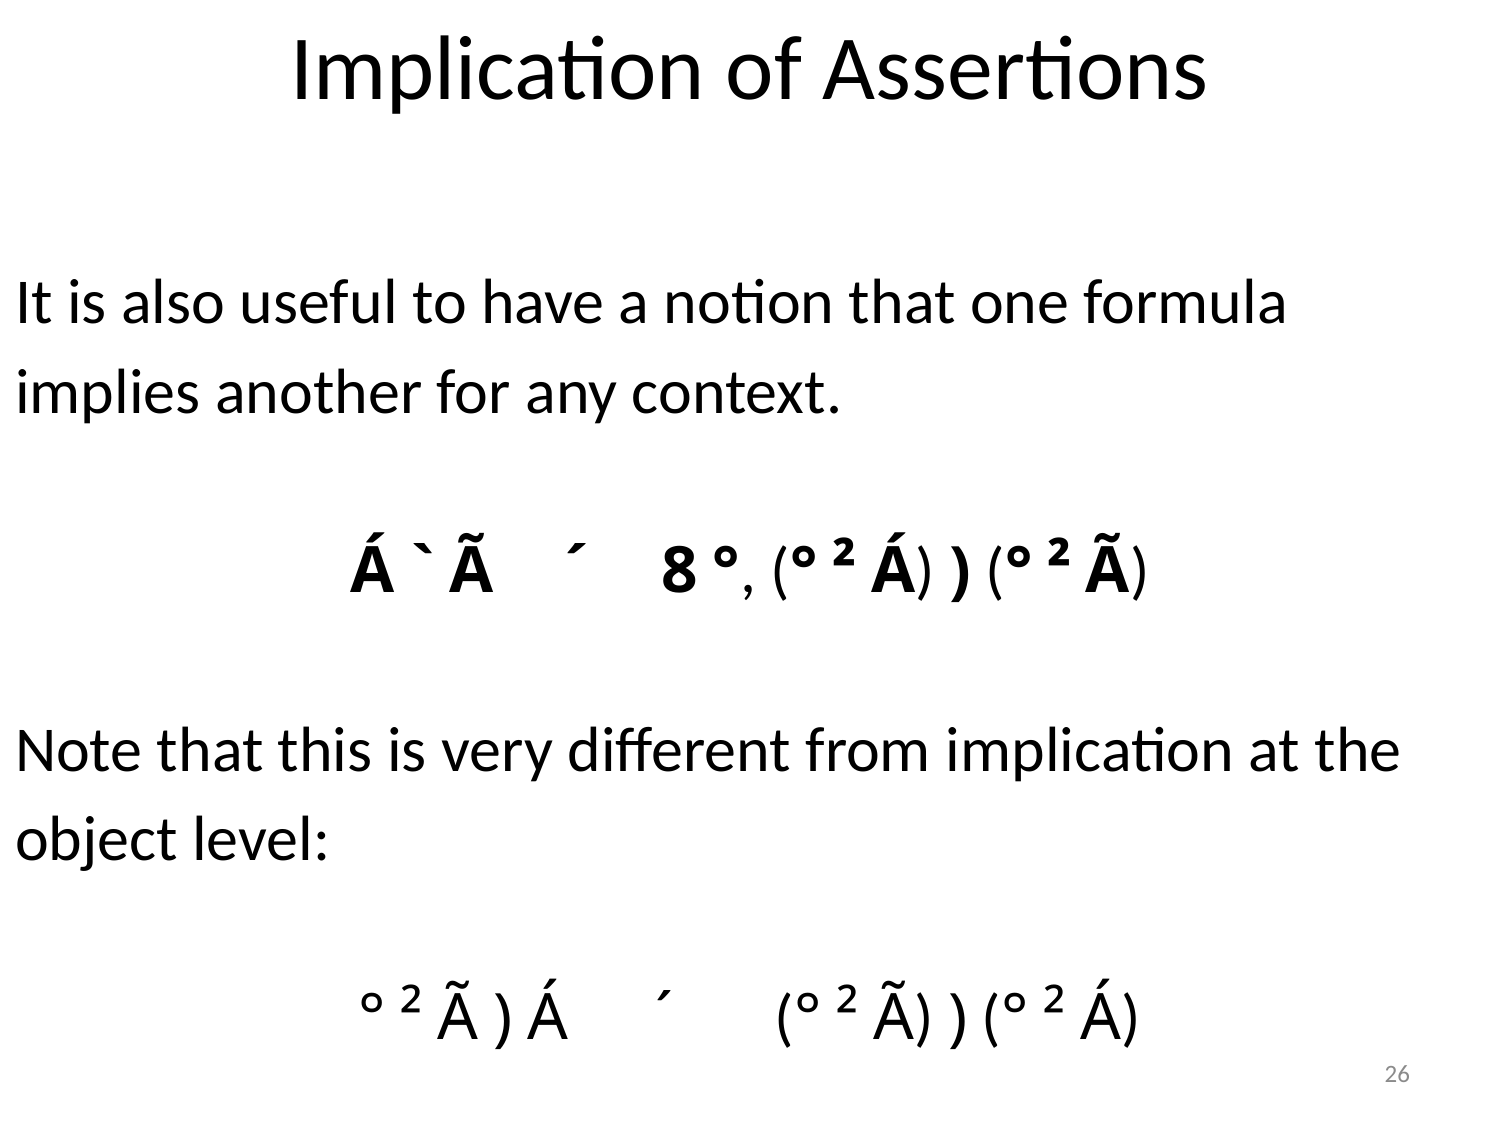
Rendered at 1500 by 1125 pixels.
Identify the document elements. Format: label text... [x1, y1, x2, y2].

slide_number 26 [1074, 1042, 1425, 1103]
title Implication of Assertions [75, 0, 1425, 125]
list It is also useful to have a notion that one formula implies another for any context. Á ` Ã ´ 8 °, (° ² Á) ) (° ² Ã) Note that this is very different from implication at the object level: ° ² Ã ) Á ´ (° ² Ã) ) (° ² Á) [0, 162, 1500, 1063]
